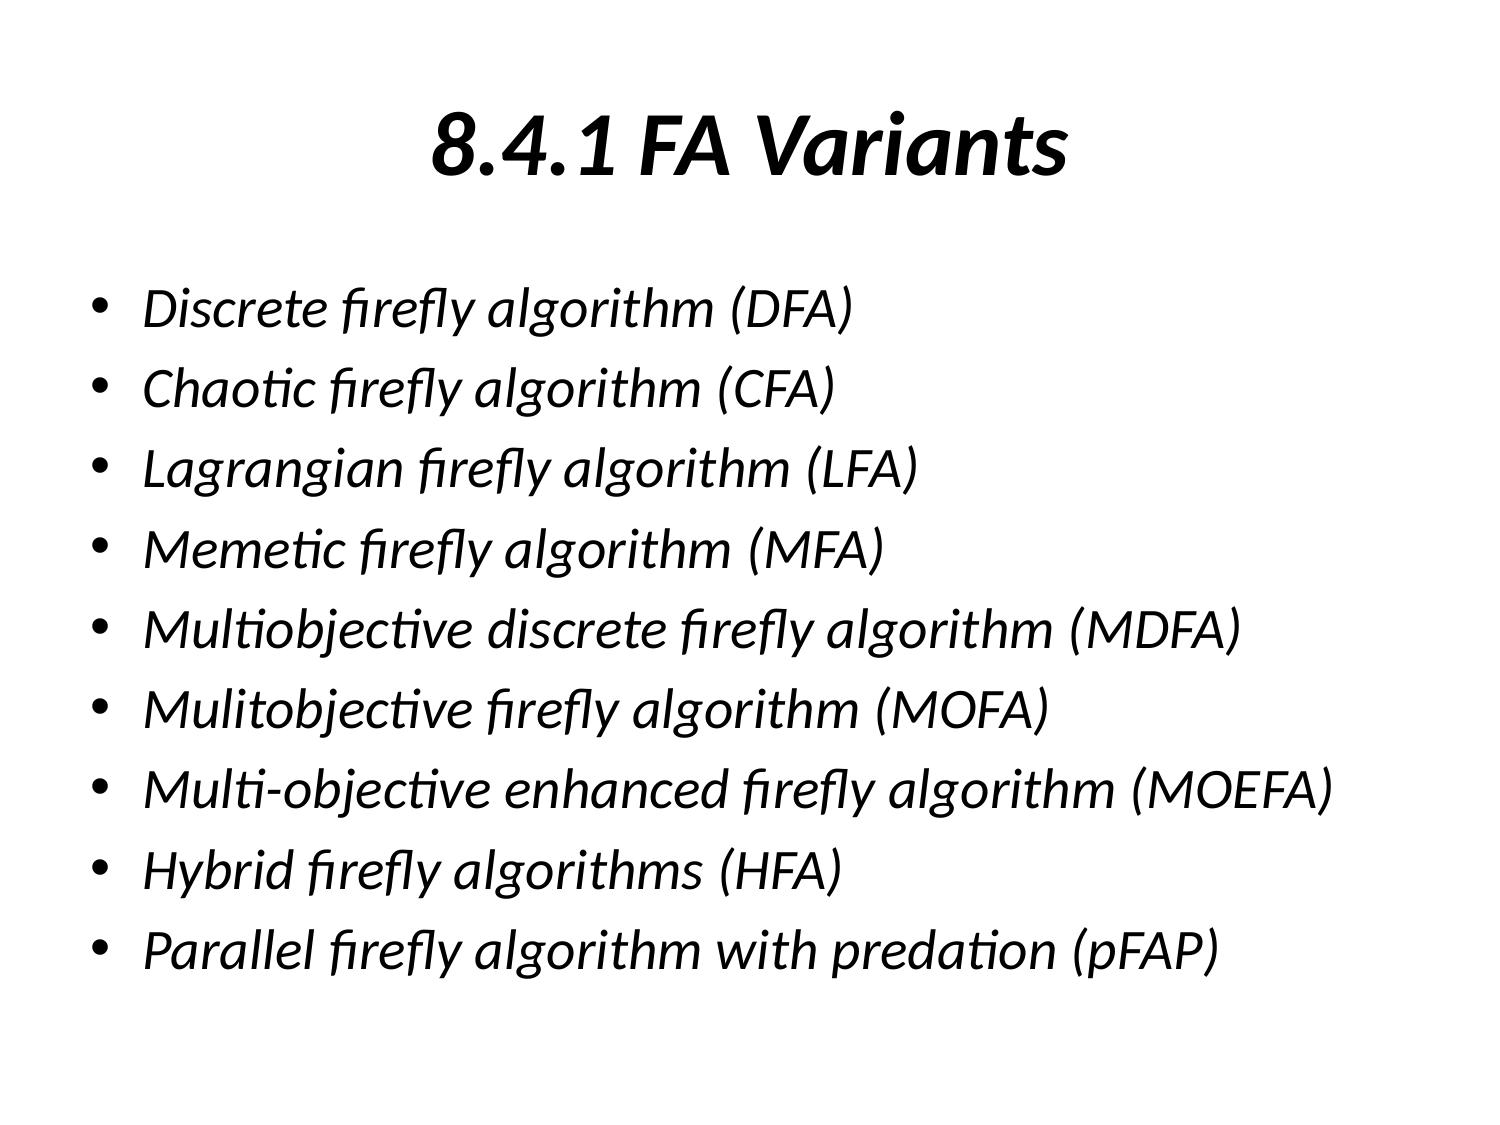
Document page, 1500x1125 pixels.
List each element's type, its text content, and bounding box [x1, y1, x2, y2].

title 8.4.1 FA Variants [75, 45, 1425, 233]
list Discrete firefly algorithm (DFA) Chaotic firefly algorithm (CFA) Lagrangian firefly algorithm (LFA) Memetic firefly algorithm (MFA) Multiobjective discrete firefly algorithm (MDFA) Mulitobjective firefly algorithm (MOFA) Multi-objective enhanced firefly algorithm (MOEFA) Hybrid firefly algorithms (HFA) Parallel firefly algorithm with predation (pFAP) [75, 262, 1425, 1005]
